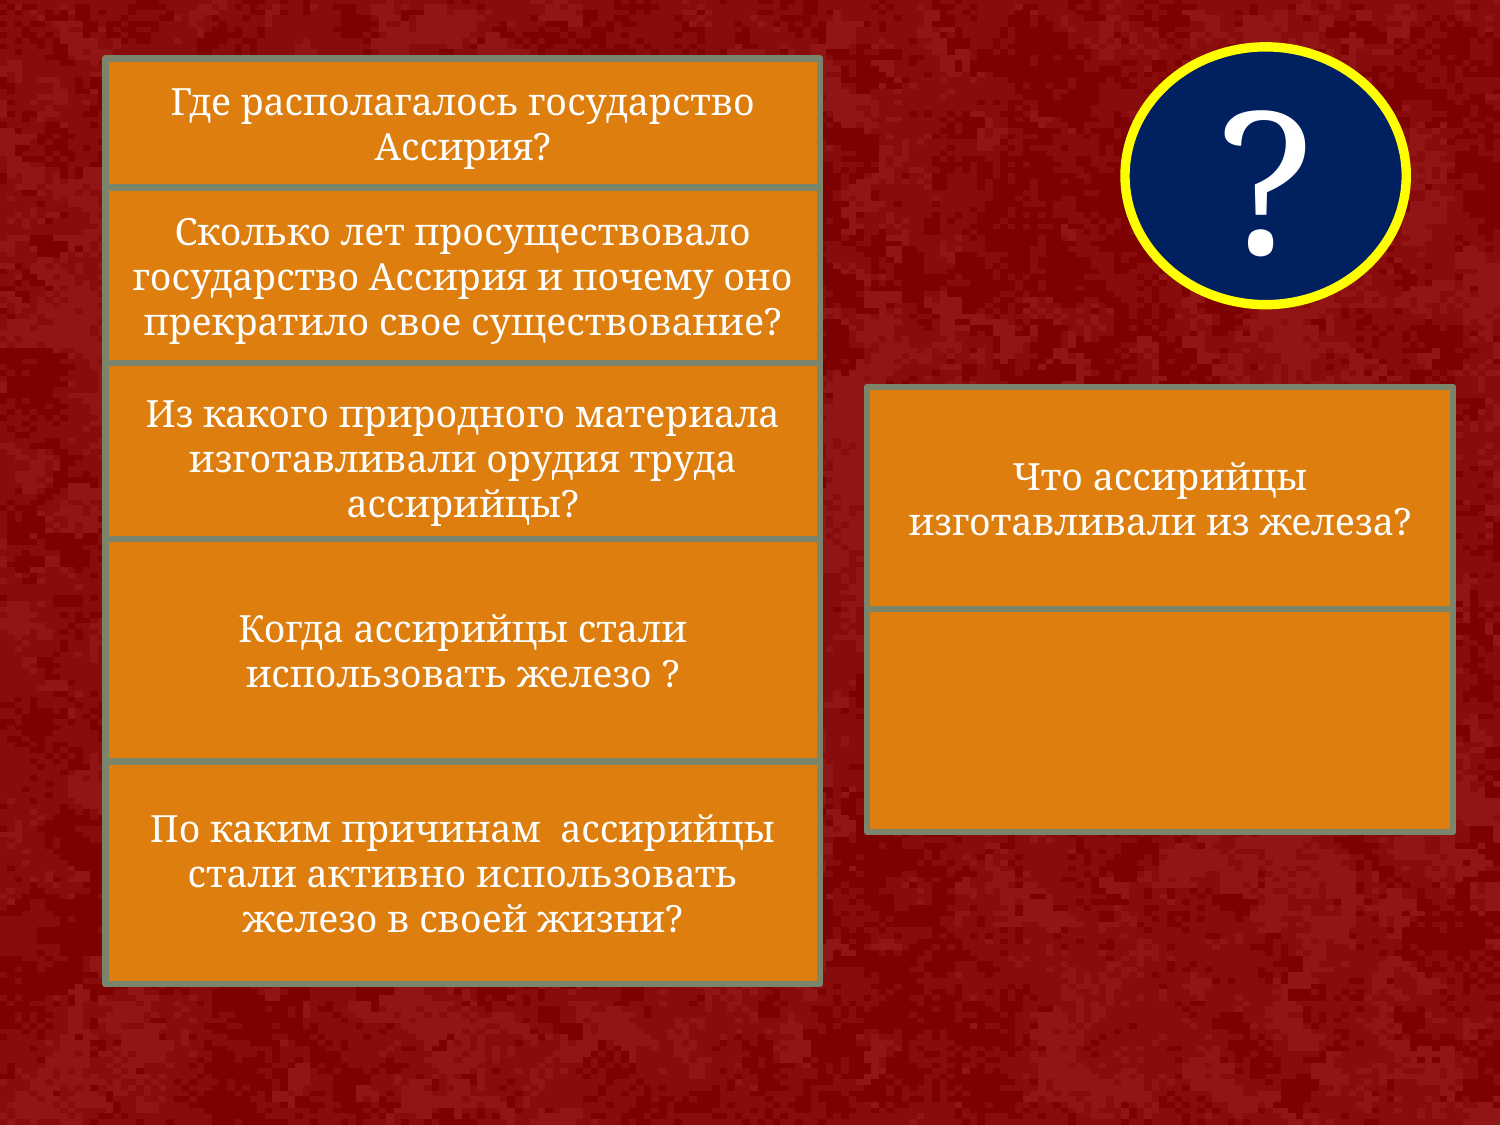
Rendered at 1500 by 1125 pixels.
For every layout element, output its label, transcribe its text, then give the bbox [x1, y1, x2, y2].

text_box Из какого природного материала изготавливали орудия труда ассирийцы? [102, 360, 823, 537]
text_box Что ассирийцы изготавливали из железа? [864, 384, 1456, 606]
text_box ? [1121, 43, 1410, 308]
text_box Где располагалось государство Ассирия? [102, 55, 823, 185]
text_box Сколько лет просуществовало государство Ассирия и почему оно прекратило свое существование? [102, 184, 823, 361]
picture [0, 0, 1500, 1125]
text_box Когда ассирийцы стали использовать железо ? [102, 536, 823, 759]
text_box [864, 606, 1456, 835]
text_box По каким причинам ассирийцы стали активно использовать железо в своей жизни? [102, 759, 823, 987]
